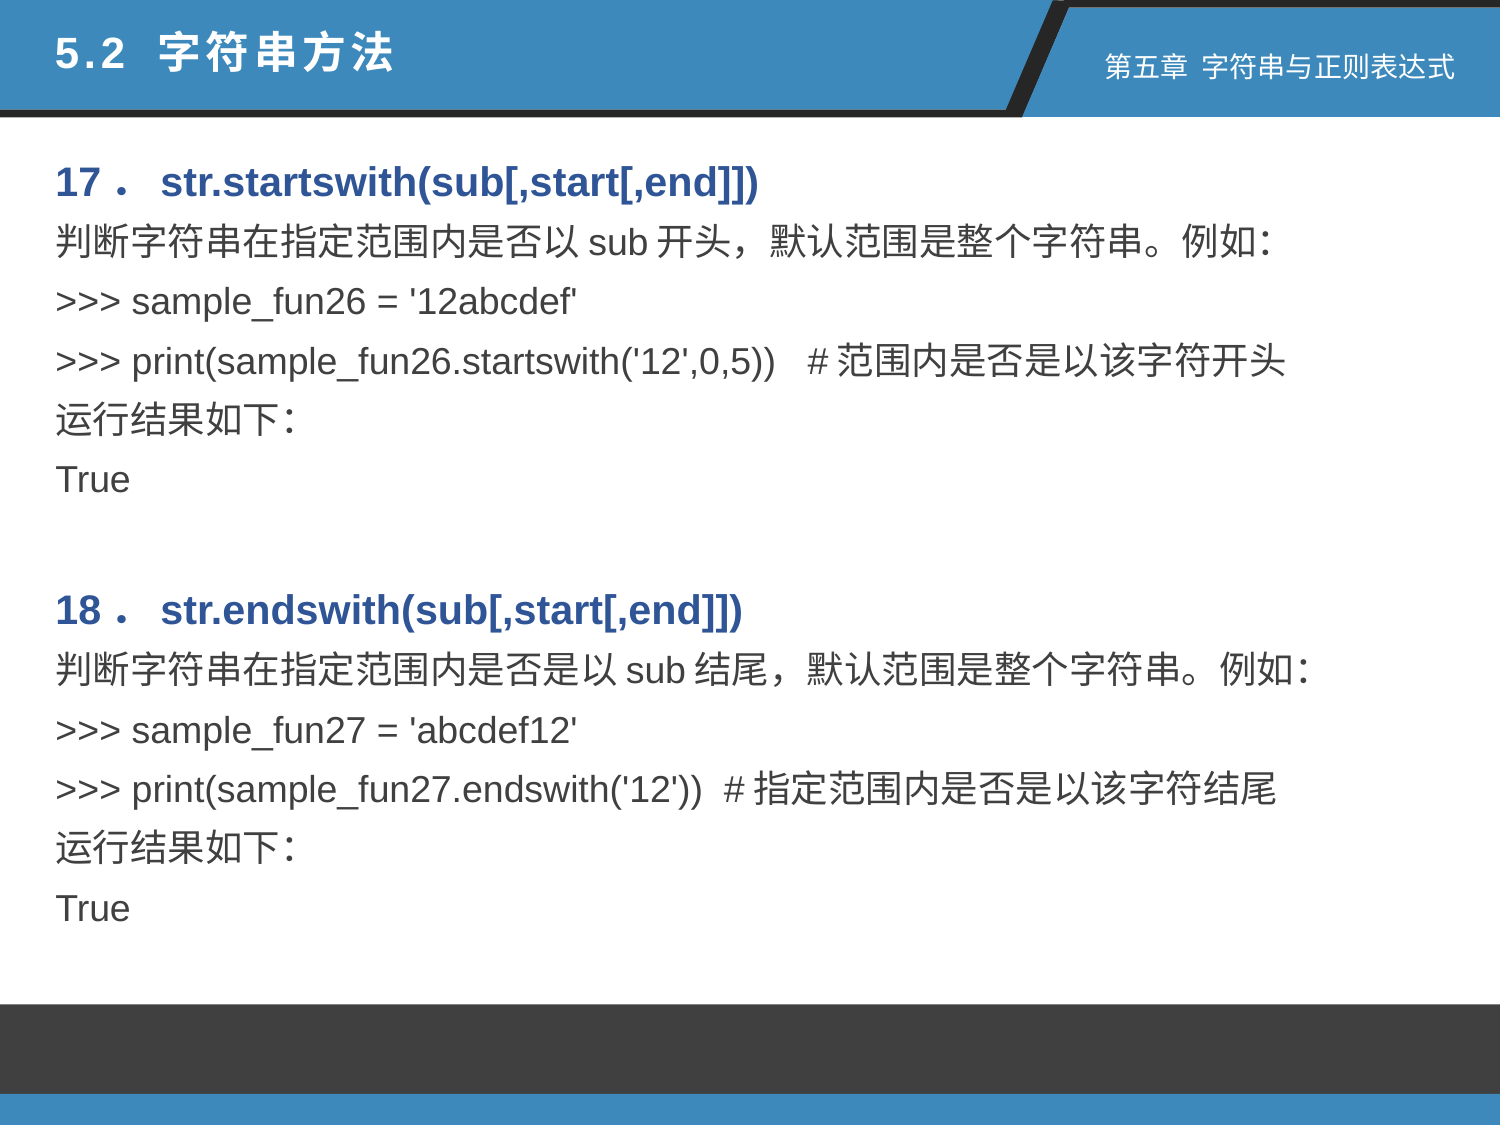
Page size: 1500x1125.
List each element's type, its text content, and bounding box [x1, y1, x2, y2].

text_box 5.2 字符串方法 [40, 17, 628, 85]
text_box 第五章 字符串与正则表达式 [1070, 41, 1500, 91]
list 17．str.startswith(sub[,start[,end]]) 判断字符串在指定范围内是否以sub开头，默认范围是整个字符串。例如： >>> sample_fun26 = '12abcdef' >>> print(sample_fun26.startswith('12',0,5)) #范围内是否是以该字符开头 运行结果如下： True 18．str.endswith(sub[,start[,end]]) 判断字符串在指定范围内是否是以sub结尾，默认范围是整个字符串。例如： >>> sample_fun27 = 'abcdef12' >>> print(sample_fun27.endswith('12')) #指定范围内是否是以该字符结尾 运行结果如下： True [40, 142, 1335, 1017]
